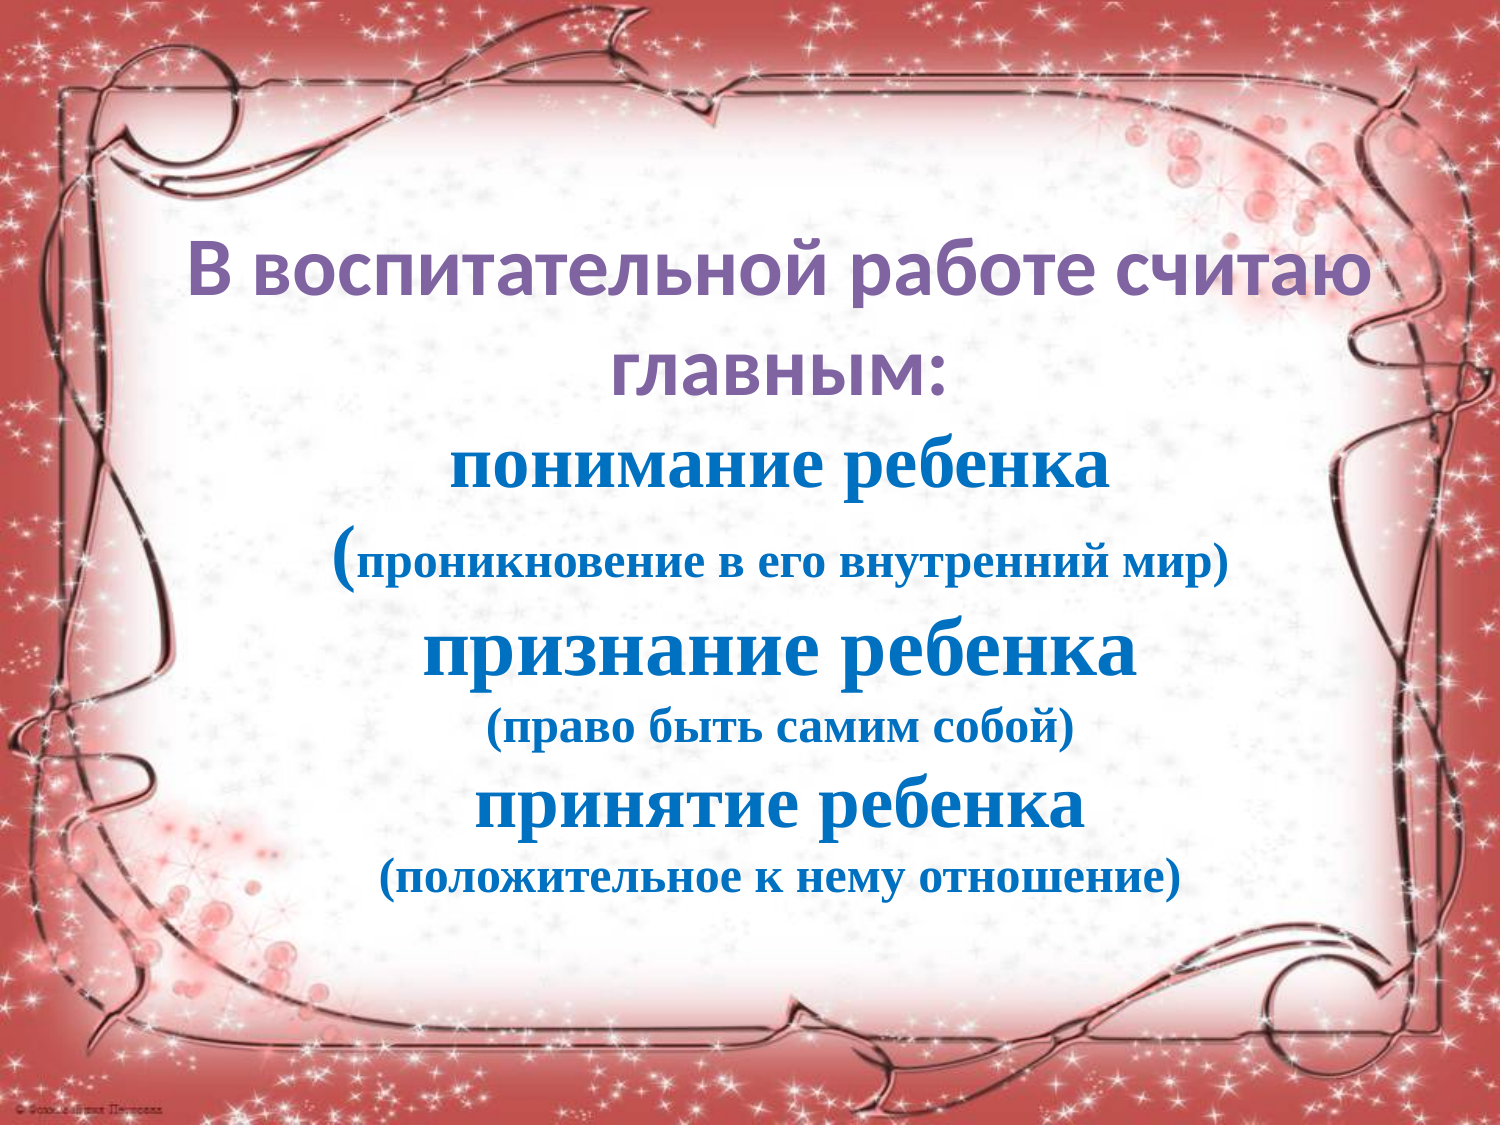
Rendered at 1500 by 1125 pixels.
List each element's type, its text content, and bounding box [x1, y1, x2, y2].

title В воспитательной работе считаю главным: понимание ребенка (проникновение в его внутренний мир) признание ребенка (право быть самим собой) принятие ребенка (положительное к нему отношение) [135, 45, 1425, 1024]
picture [0, 0, 1500, 1125]
